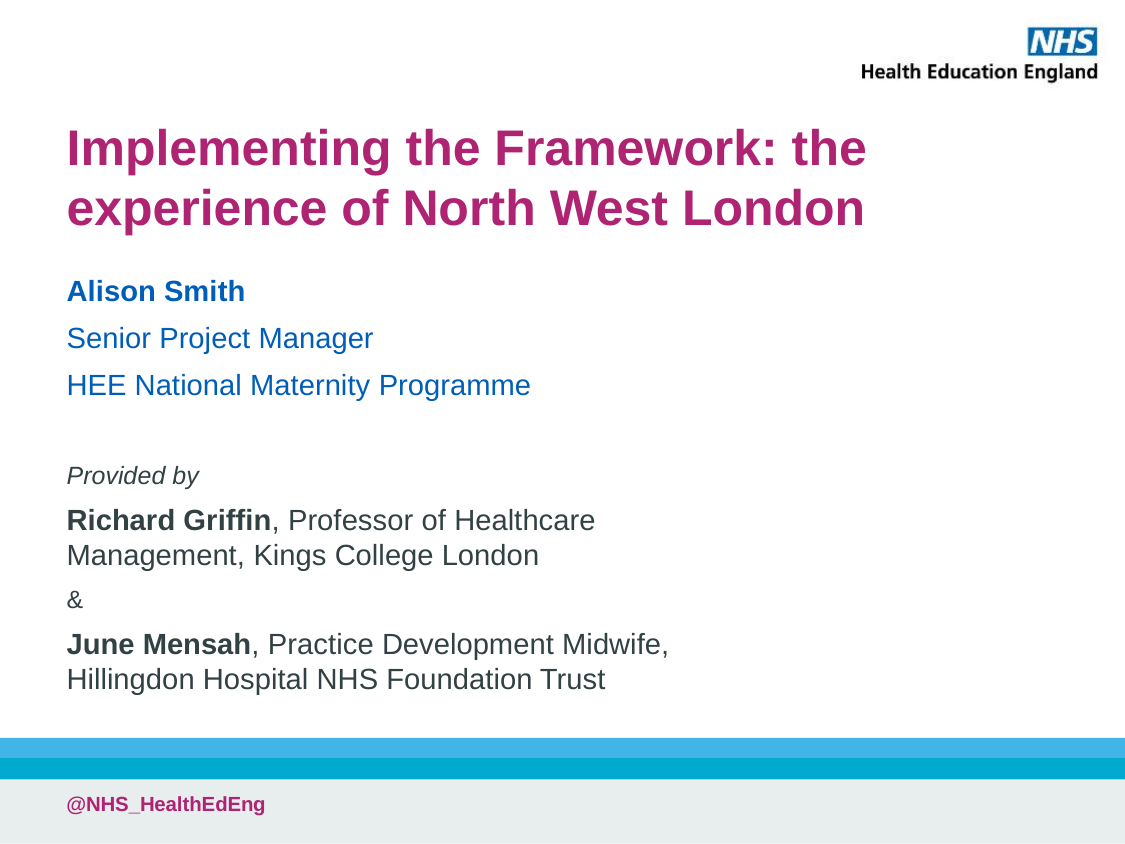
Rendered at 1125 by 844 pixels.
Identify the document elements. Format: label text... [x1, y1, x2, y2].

picture [834, 0, 1125, 111]
list Alison Smith Senior Project Manager HEE National Maternity Programme Provided by Richard Griffin, Professor of Healthcare Management, Kings College London & June Mensah, Practice Development Midwife, Hillingdon Hospital NHS Foundation Trust [51, 264, 749, 733]
title Implementing the Framework: the experience of North West London [51, 136, 1022, 215]
